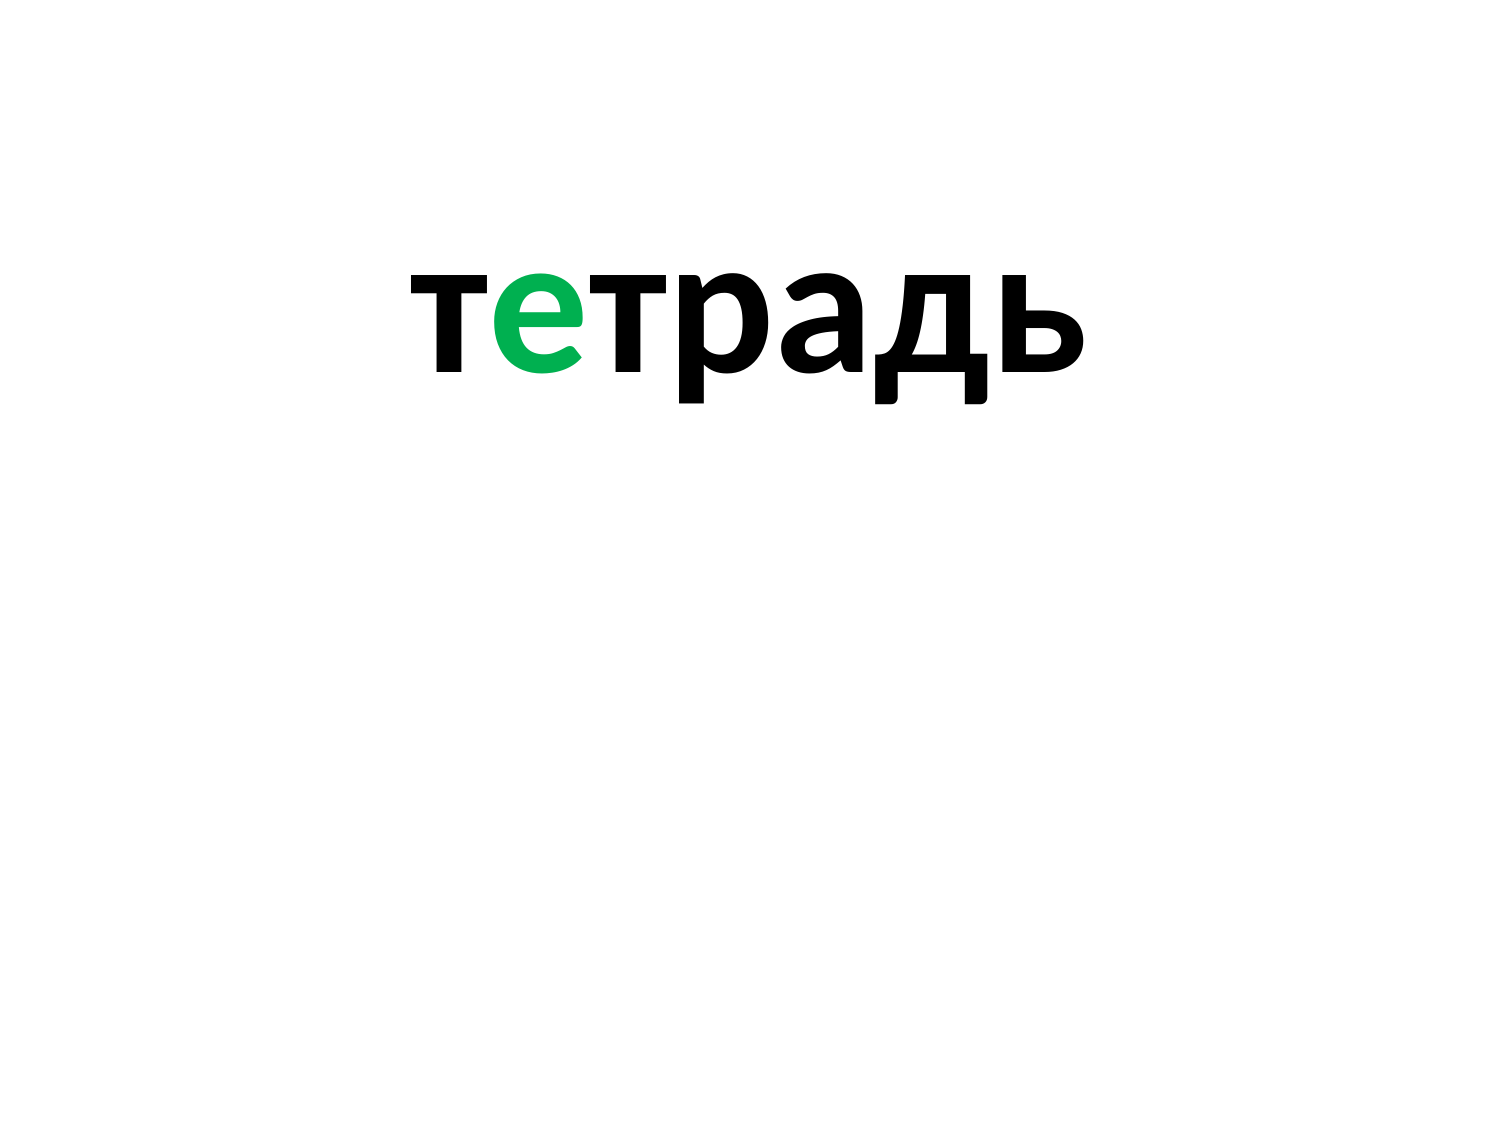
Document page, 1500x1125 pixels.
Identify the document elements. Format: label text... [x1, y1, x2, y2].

title тетрадь [75, 45, 1425, 539]
